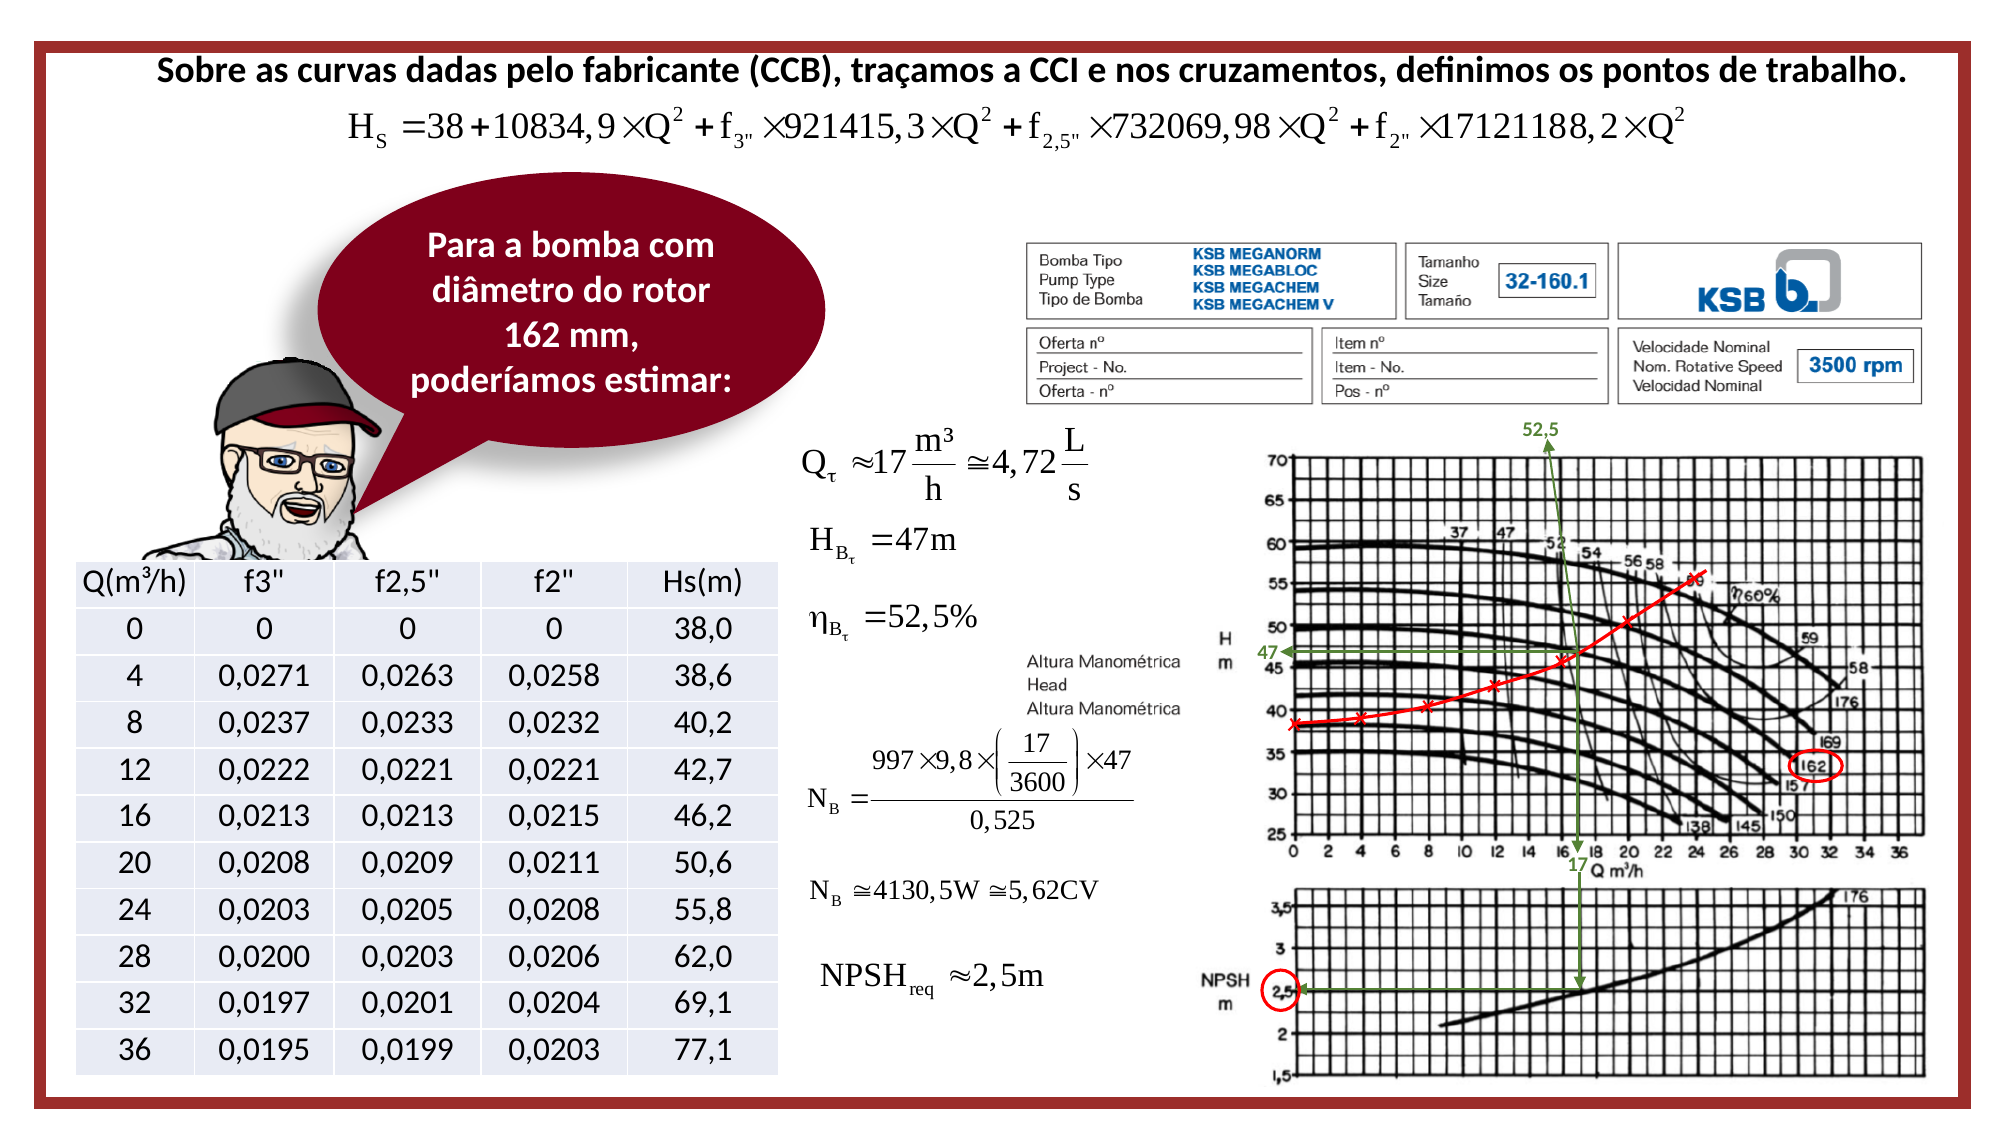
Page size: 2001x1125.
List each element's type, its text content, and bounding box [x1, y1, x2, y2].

table_cell 36 [76, 1030, 194, 1075]
table_cell 0 [195, 609, 333, 654]
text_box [796, 417, 1096, 509]
table_cell 62,0 [628, 936, 778, 981]
table_cell 0,0232 [482, 702, 627, 747]
table_cell 0,0233 [335, 702, 480, 747]
table_cell 0,0203 [482, 1030, 627, 1075]
table_cell 77,1 [628, 1030, 778, 1075]
table_cell 0,0199 [335, 1030, 480, 1075]
table_cell 0,0200 [195, 936, 333, 981]
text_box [1421, 700, 1434, 713]
table_cell 4 [76, 656, 194, 701]
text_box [813, 952, 1050, 1007]
picture [1017, 229, 1946, 1087]
table_cell 69,1 [628, 983, 778, 1028]
table_cell 46,2 [628, 796, 778, 841]
table_cell 28 [76, 936, 194, 981]
table_header Hs(m) [628, 562, 778, 607]
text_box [1488, 680, 1500, 692]
table_cell 0,0263 [335, 656, 480, 701]
table_cell 0,0197 [195, 983, 333, 1028]
table_cell 32 [76, 983, 194, 1028]
table_header f2,5" [335, 562, 480, 607]
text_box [1554, 655, 1566, 668]
text_box Sobre as curvas dadas pelo fabricante (CCB), traçamos a CCI e nos cruzamentos, definimos os pontos de trabalho. [141, 37, 1926, 98]
table_cell 0 [76, 609, 194, 654]
text_box Para a bomba com diâmetro do rotor 162 mm, poderíamos estimar: [316, 171, 827, 482]
table_header f2" [482, 562, 627, 607]
table_cell 0,0221 [482, 749, 627, 794]
table_cell 0,0222 [195, 749, 333, 794]
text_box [1620, 615, 1633, 628]
table_cell 0,0213 [335, 796, 480, 841]
table_cell 38,0 [628, 609, 778, 654]
table_cell 0 [335, 609, 480, 654]
table_cell 55,8 [628, 889, 778, 934]
table_cell 16 [76, 796, 194, 841]
table_cell 0,0221 [335, 749, 480, 794]
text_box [1354, 712, 1367, 725]
table_cell 0,0209 [335, 843, 480, 888]
table_cell 0,0215 [482, 796, 627, 841]
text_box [804, 871, 1105, 914]
table_cell 42,7 [628, 749, 778, 794]
table_header f3" [195, 564, 333, 607]
table_cell 0,0208 [195, 843, 333, 888]
table_cell 0,0206 [482, 936, 627, 981]
table_cell 20 [76, 843, 194, 888]
table_cell 0 [482, 609, 627, 654]
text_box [1288, 718, 1301, 731]
table_cell 24 [76, 889, 194, 934]
table_cell 40,2 [628, 702, 778, 747]
table_cell 12 [76, 749, 194, 794]
table_cell 0,0237 [195, 702, 333, 747]
table_cell 0,0195 [195, 1030, 333, 1075]
table_cell 38,6 [628, 656, 778, 701]
table_cell 0,0271 [195, 656, 333, 701]
table_cell 0,0201 [335, 983, 480, 1028]
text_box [1687, 572, 1700, 585]
table_cell 0,0213 [195, 796, 333, 841]
text_box [39, 46, 1965, 1104]
table_cell 50,6 [628, 843, 778, 888]
table_cell 0,0211 [482, 843, 627, 888]
picture [135, 356, 415, 564]
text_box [804, 593, 986, 647]
table_cell 0,0203 [195, 889, 333, 934]
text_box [804, 516, 963, 571]
table_cell 0,0208 [482, 889, 627, 934]
table_cell 0,0204 [482, 983, 627, 1028]
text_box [801, 722, 1140, 841]
table_cell 8 [76, 702, 194, 747]
table_cell 0,0258 [482, 656, 627, 701]
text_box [342, 98, 1693, 161]
table_cell 0,0205 [335, 889, 480, 934]
table_header Q(m³/h) [76, 562, 194, 607]
table_cell 0,0203 [335, 936, 480, 981]
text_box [1547, 438, 1578, 653]
